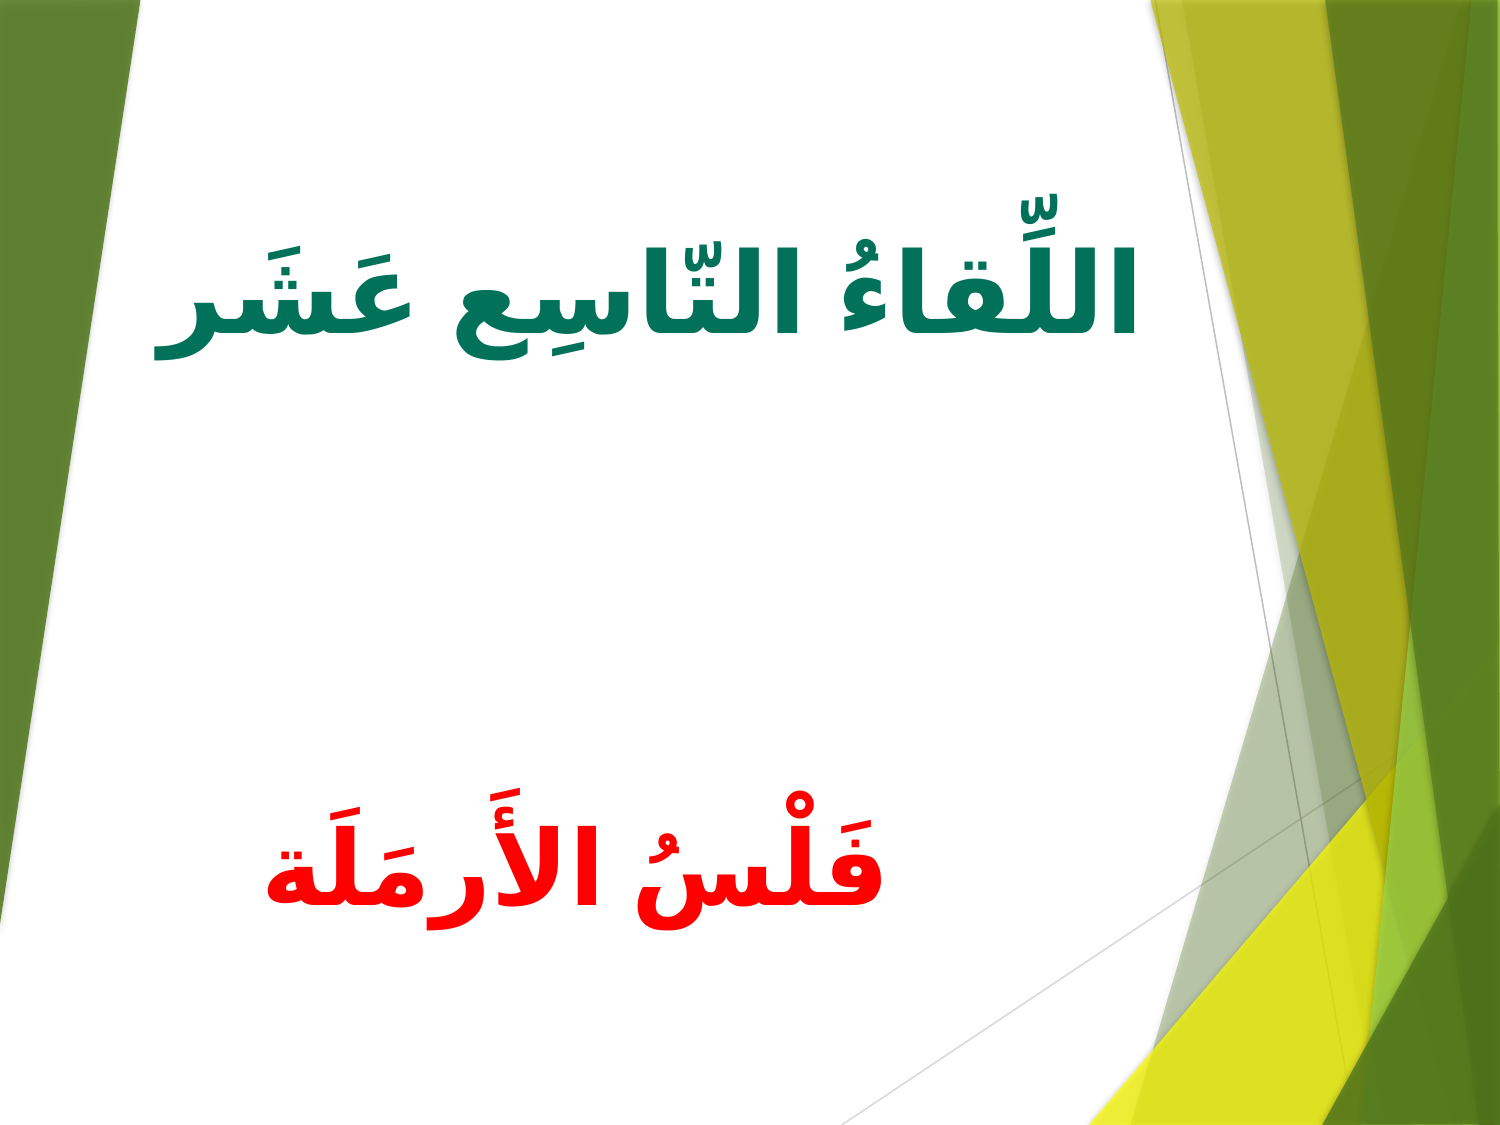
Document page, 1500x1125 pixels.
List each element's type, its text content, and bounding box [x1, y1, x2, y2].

subtitle فَلْسُ الأَرمَلَة [117, 793, 1034, 962]
title اللِّقاءُ التّاسِع عَشَر [0, 215, 1161, 364]
